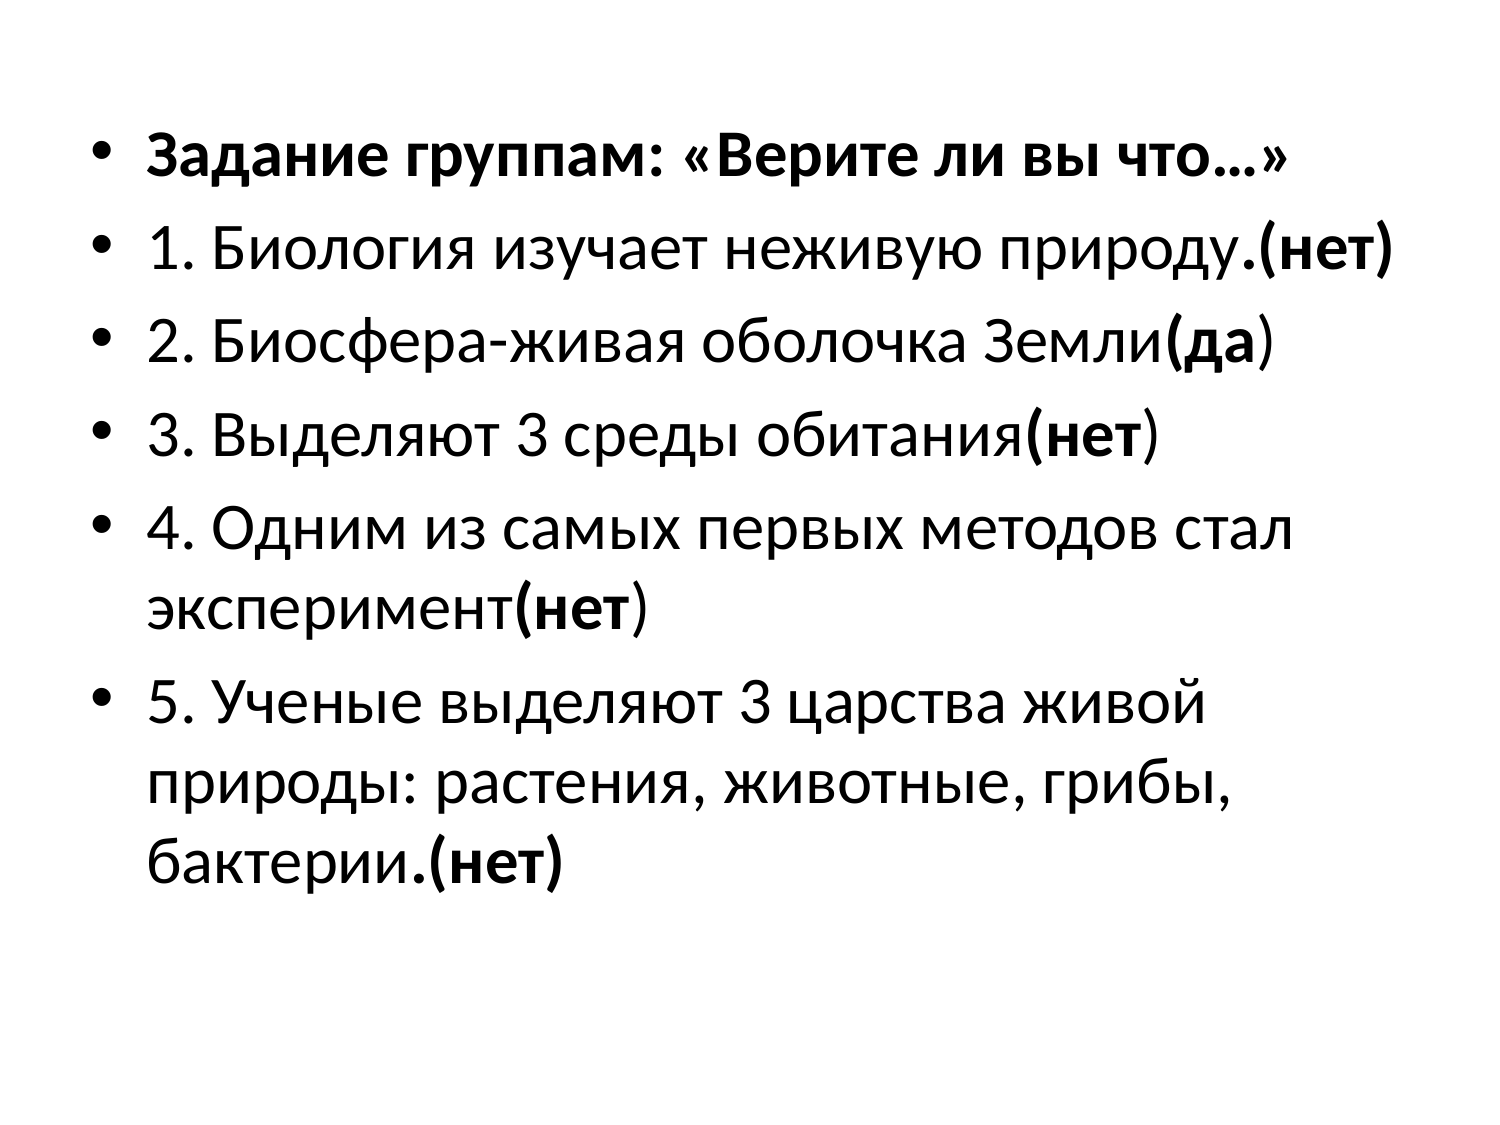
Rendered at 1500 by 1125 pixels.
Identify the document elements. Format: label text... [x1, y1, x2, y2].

list Задание группам: «Верите ли вы что…» 1. Биология изучает неживую природу.(нет) 2. Биосфера-живая оболочка Земли(да) 3. Выделяют 3 среды обитания(нет) 4. Одним из самых первых методов стал эксперимент(нет) 5. Ученые выделяют 3 царства живой природы: растения, животные, грибы, бактерии.(нет) [75, 101, 1425, 1005]
